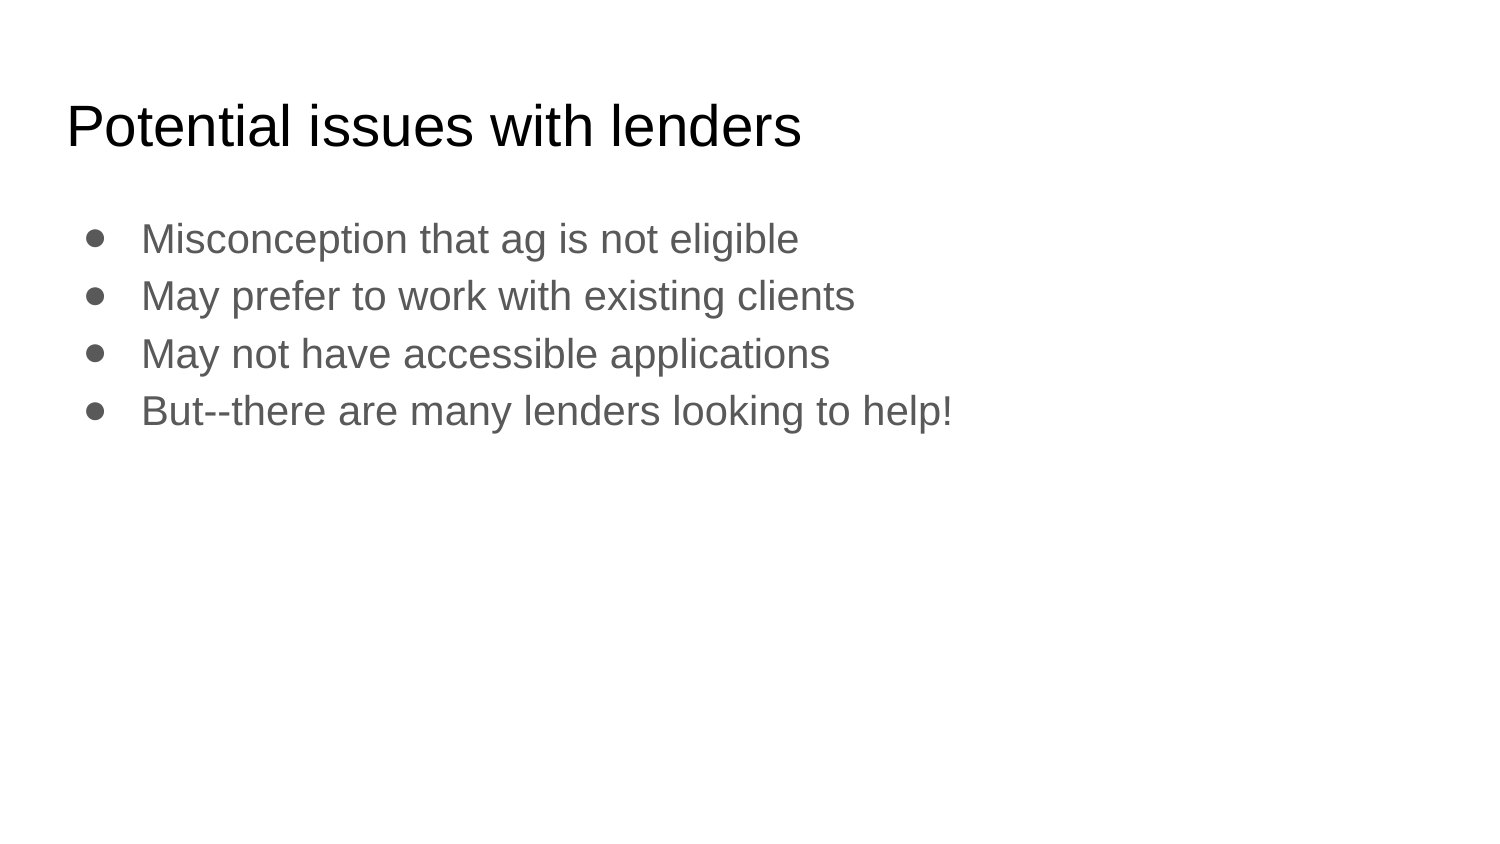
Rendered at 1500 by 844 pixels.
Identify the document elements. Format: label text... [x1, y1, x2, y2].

title Potential issues with lenders [51, 72, 1449, 167]
list Misconception that ag is not eligible May prefer to work with existing clients May not have accessible applications But--there are many lenders looking to help! [51, 189, 1449, 750]
